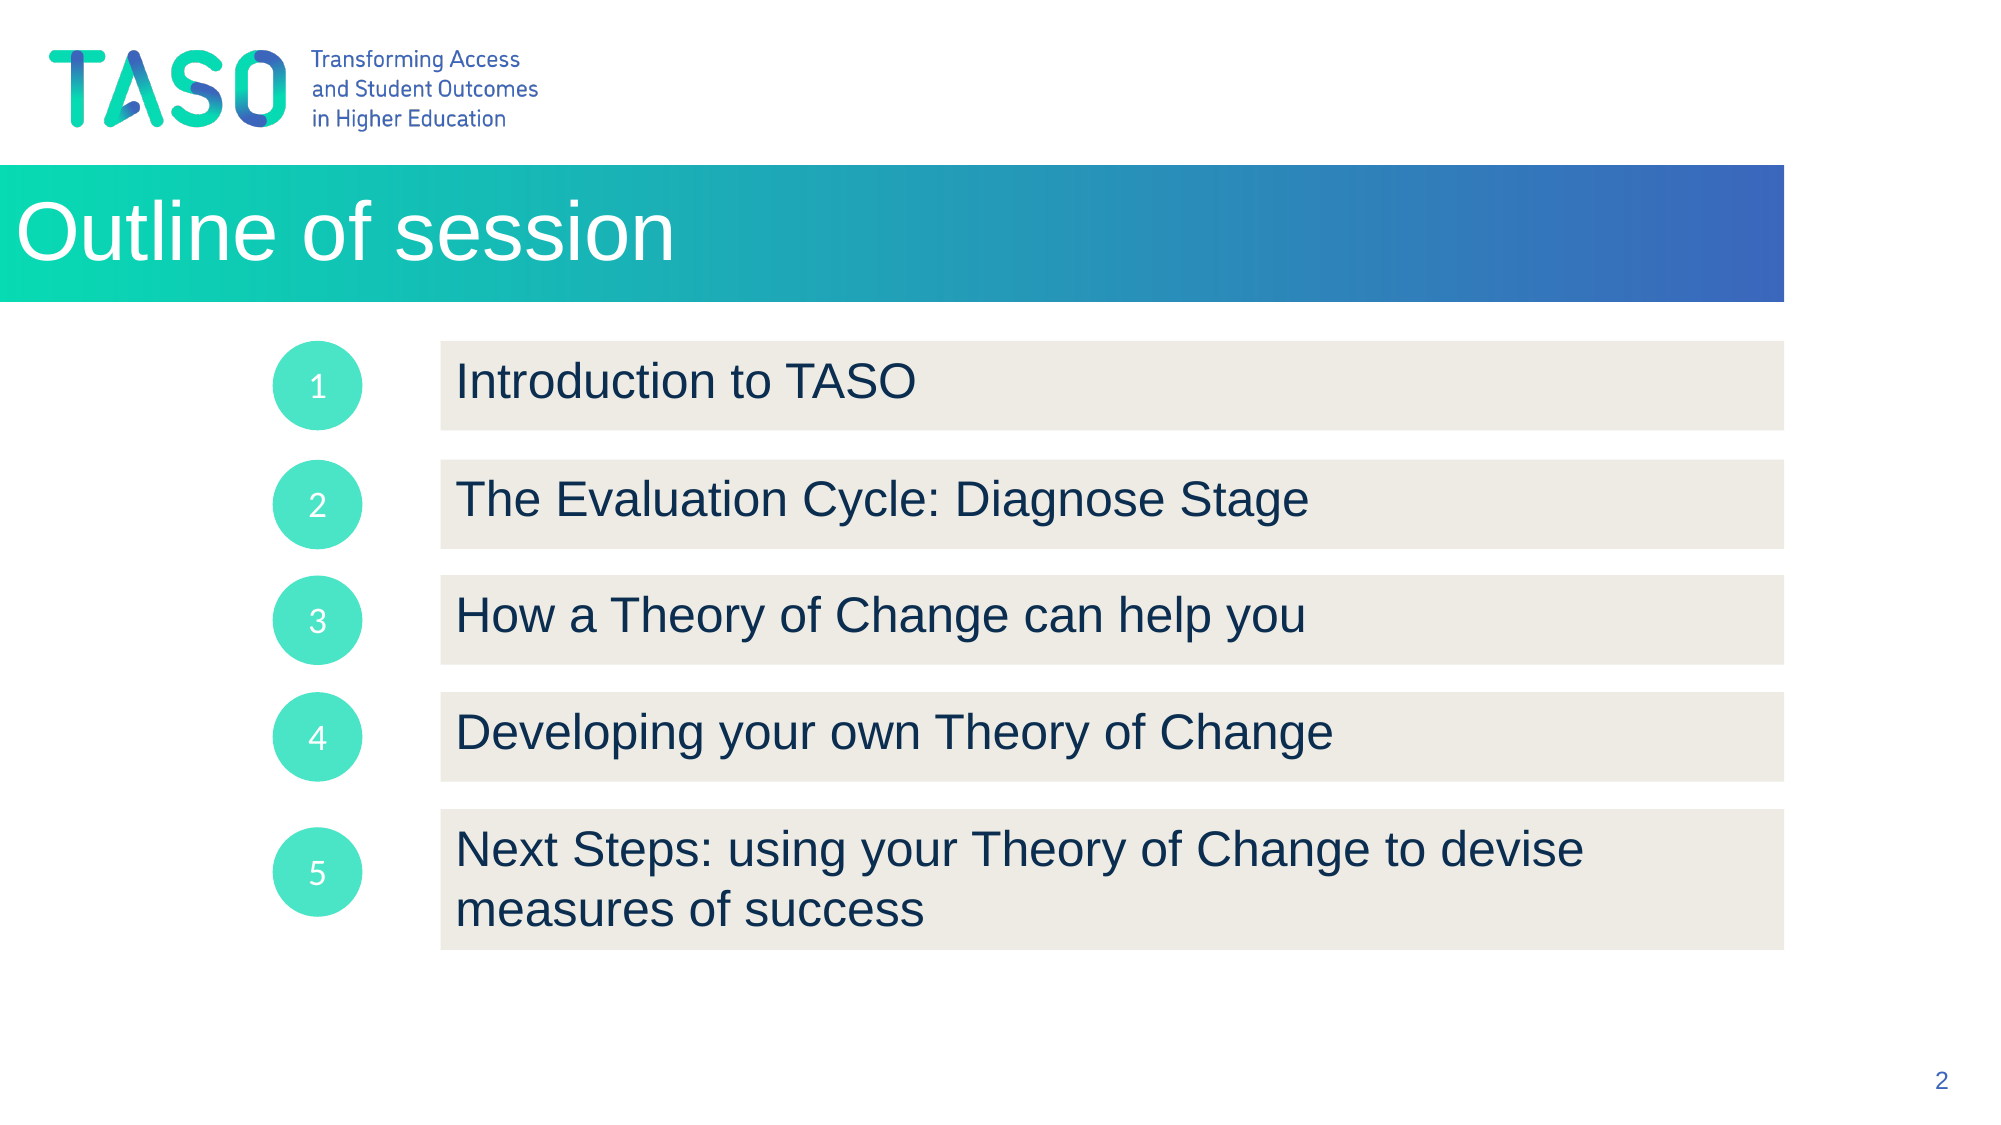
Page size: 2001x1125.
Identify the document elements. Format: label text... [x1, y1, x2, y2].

text_box Outline of session [0, 165, 1785, 302]
text_box Developing your own Theory of Change [440, 692, 1785, 782]
text_box Introduction to TASO [440, 340, 1785, 431]
text_box 1 [271, 339, 364, 432]
text_box How a Theory of Change can help you [440, 575, 1785, 665]
picture [35, 0, 546, 165]
text_box Next Steps: using your Theory of Change to devise measures of success [440, 809, 1785, 950]
text_box 5 [271, 826, 364, 918]
text_box 4 [271, 691, 364, 783]
text_box 3 [271, 574, 364, 667]
slide_number 2 [1514, 1065, 1965, 1103]
text_box The Evaluation Cycle: Diagnose Stage [440, 459, 1785, 549]
text_box 2 [271, 458, 364, 551]
